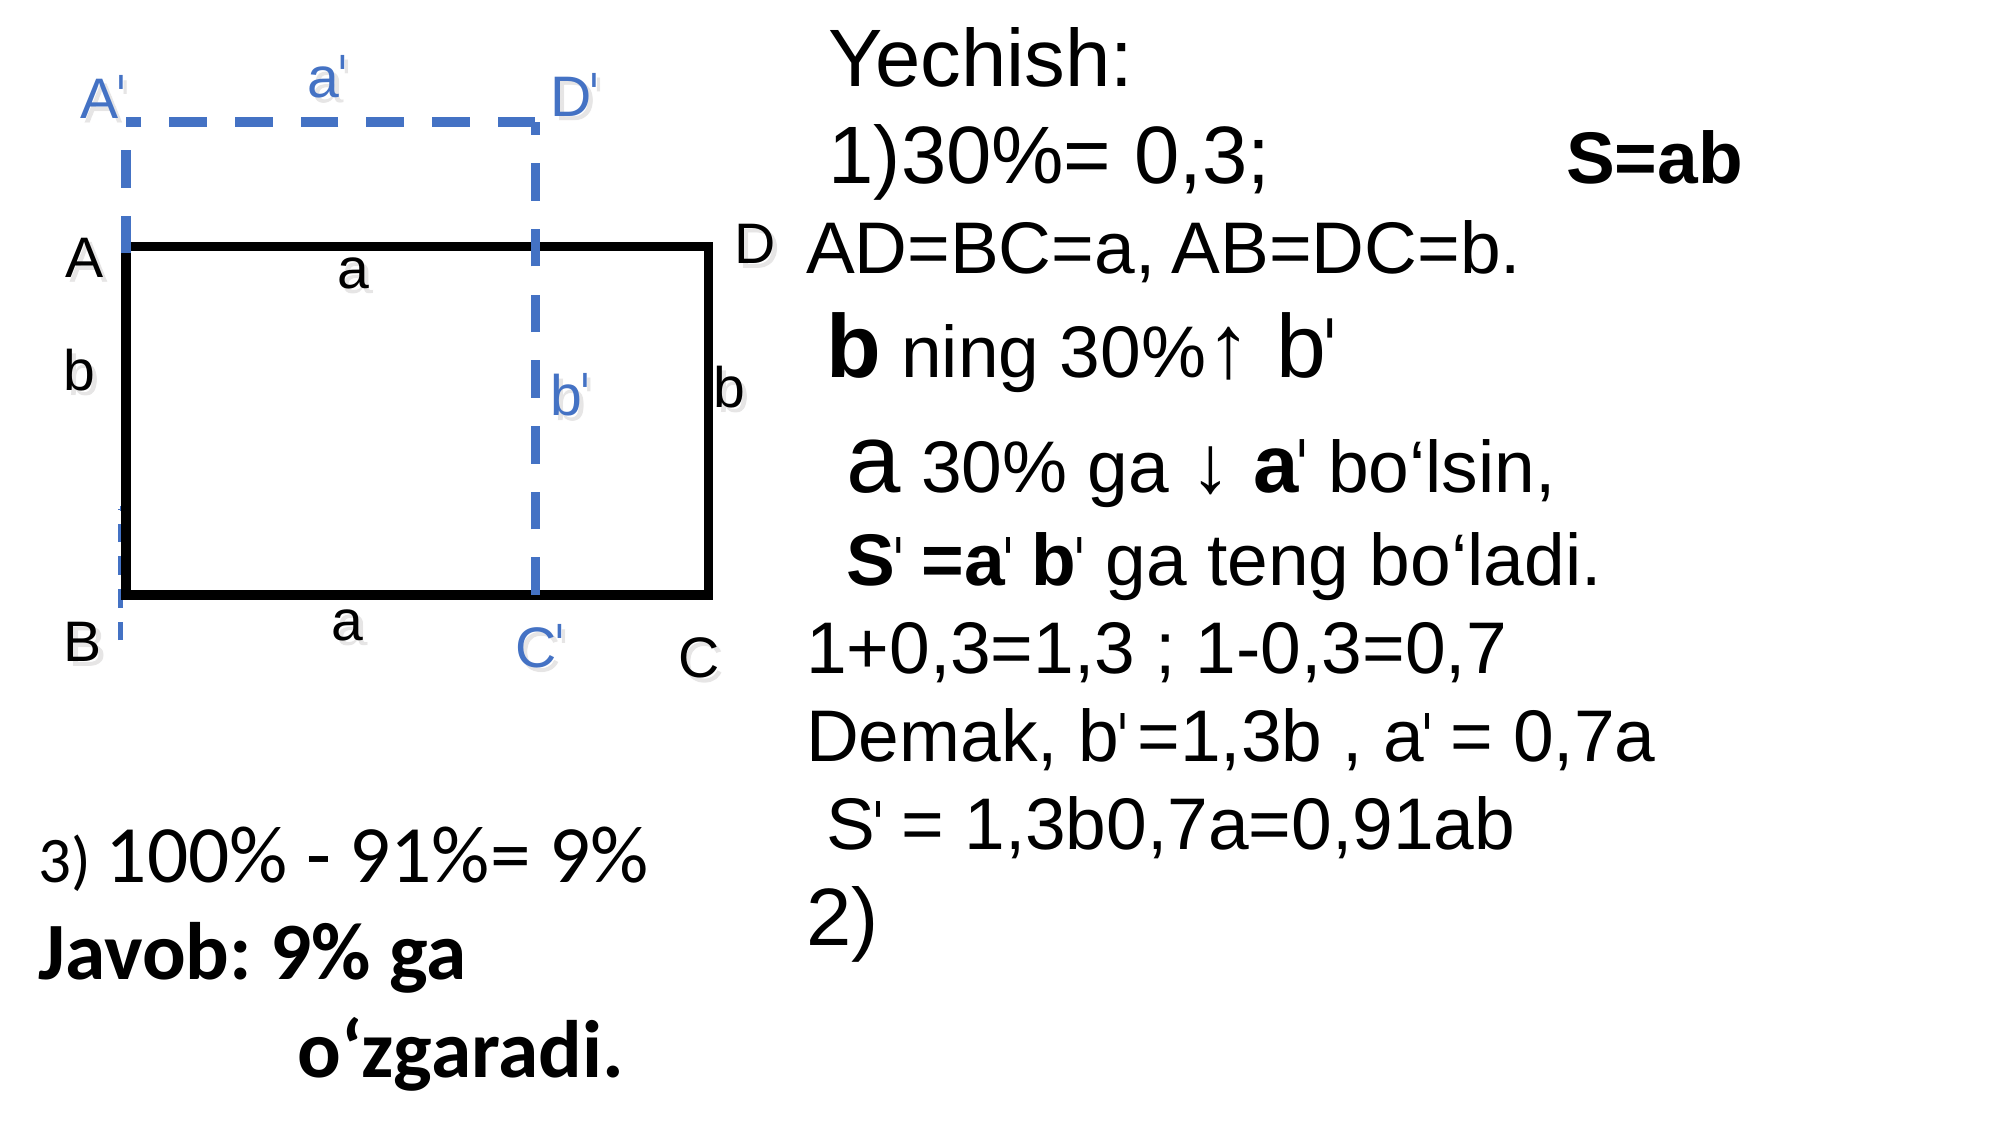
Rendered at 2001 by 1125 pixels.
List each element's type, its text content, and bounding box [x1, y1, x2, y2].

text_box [48, 25, 790, 698]
text_box 3) 100% - 91%= 9% Javob: 9% ga o‘zgaradi. [23, 793, 769, 1101]
